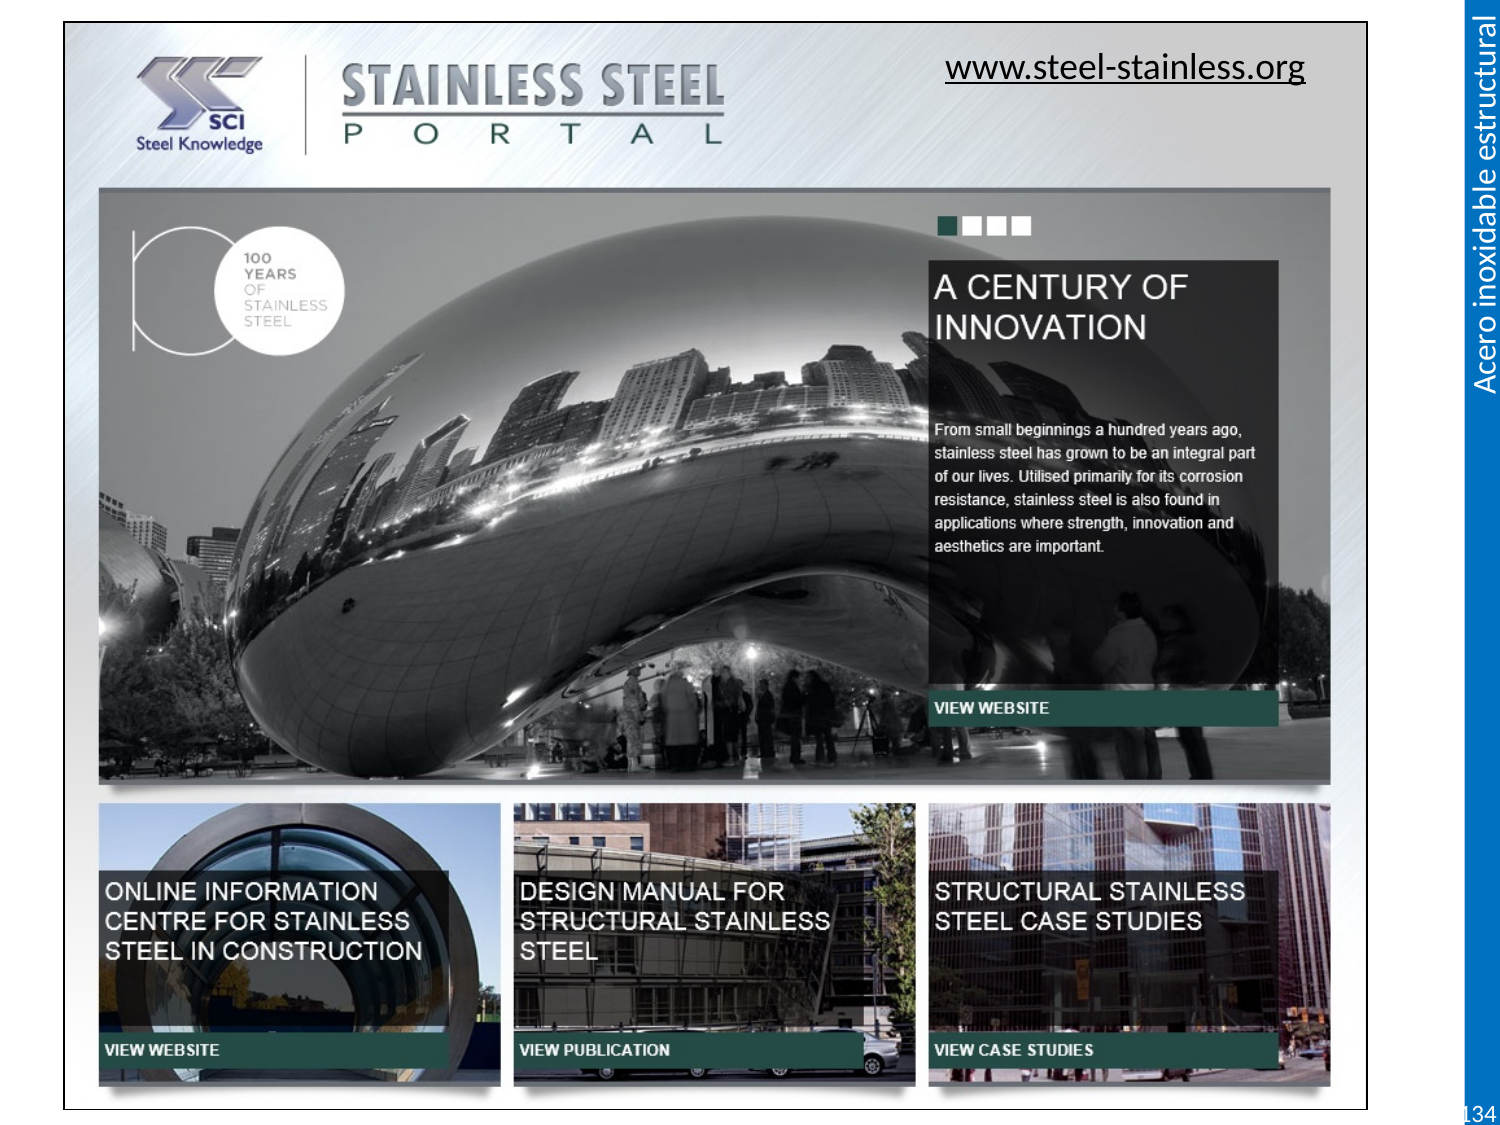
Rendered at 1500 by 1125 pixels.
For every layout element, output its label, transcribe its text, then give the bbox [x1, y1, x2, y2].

picture [64, 22, 1367, 1109]
slide_number 134 [1422, 1082, 1500, 1125]
